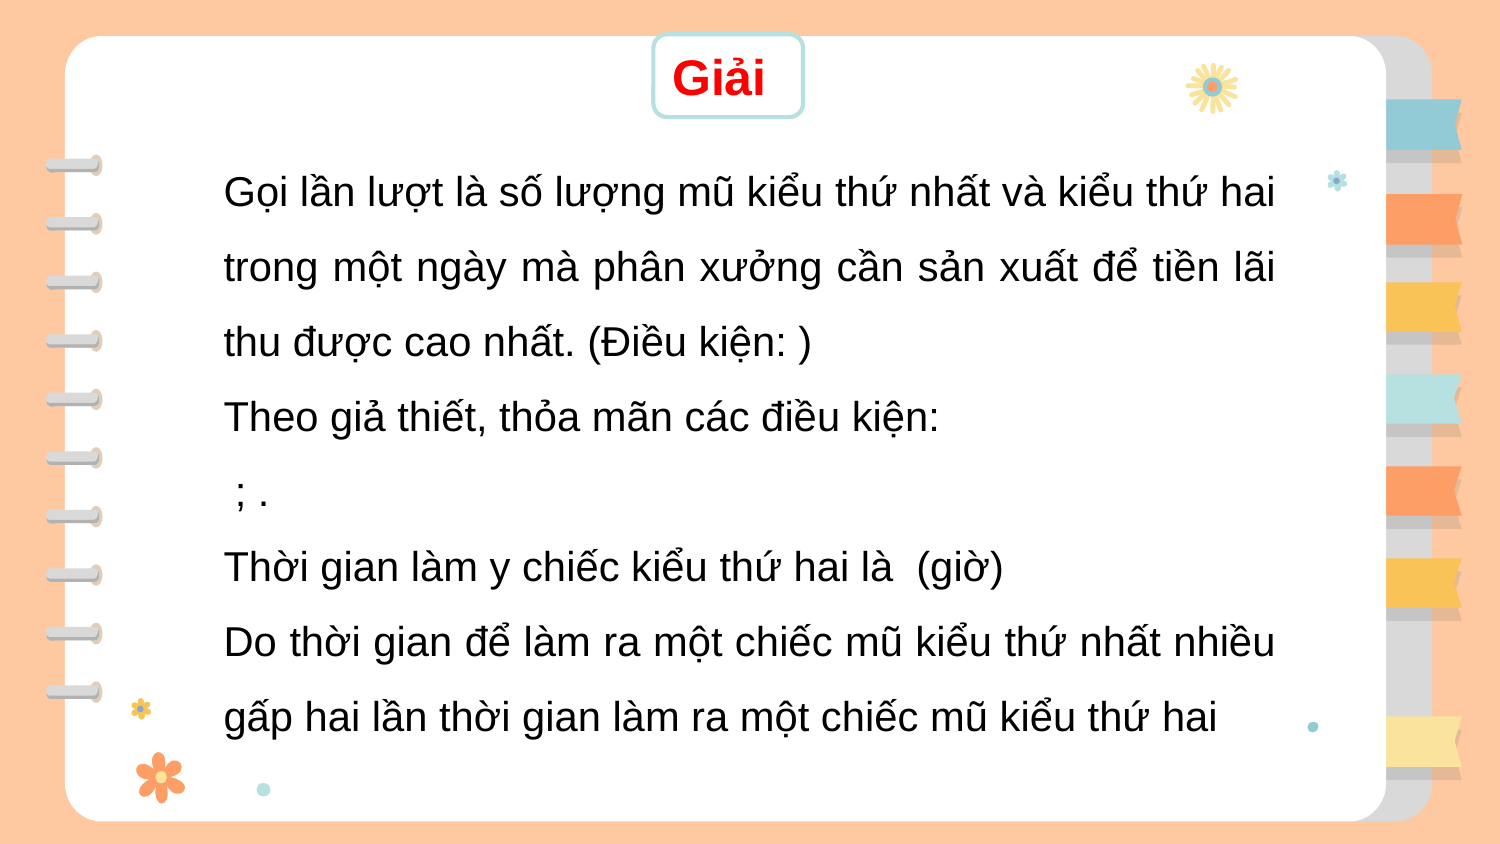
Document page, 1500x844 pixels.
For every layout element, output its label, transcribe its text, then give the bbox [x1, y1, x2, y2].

text_box Giải [651, 32, 806, 120]
